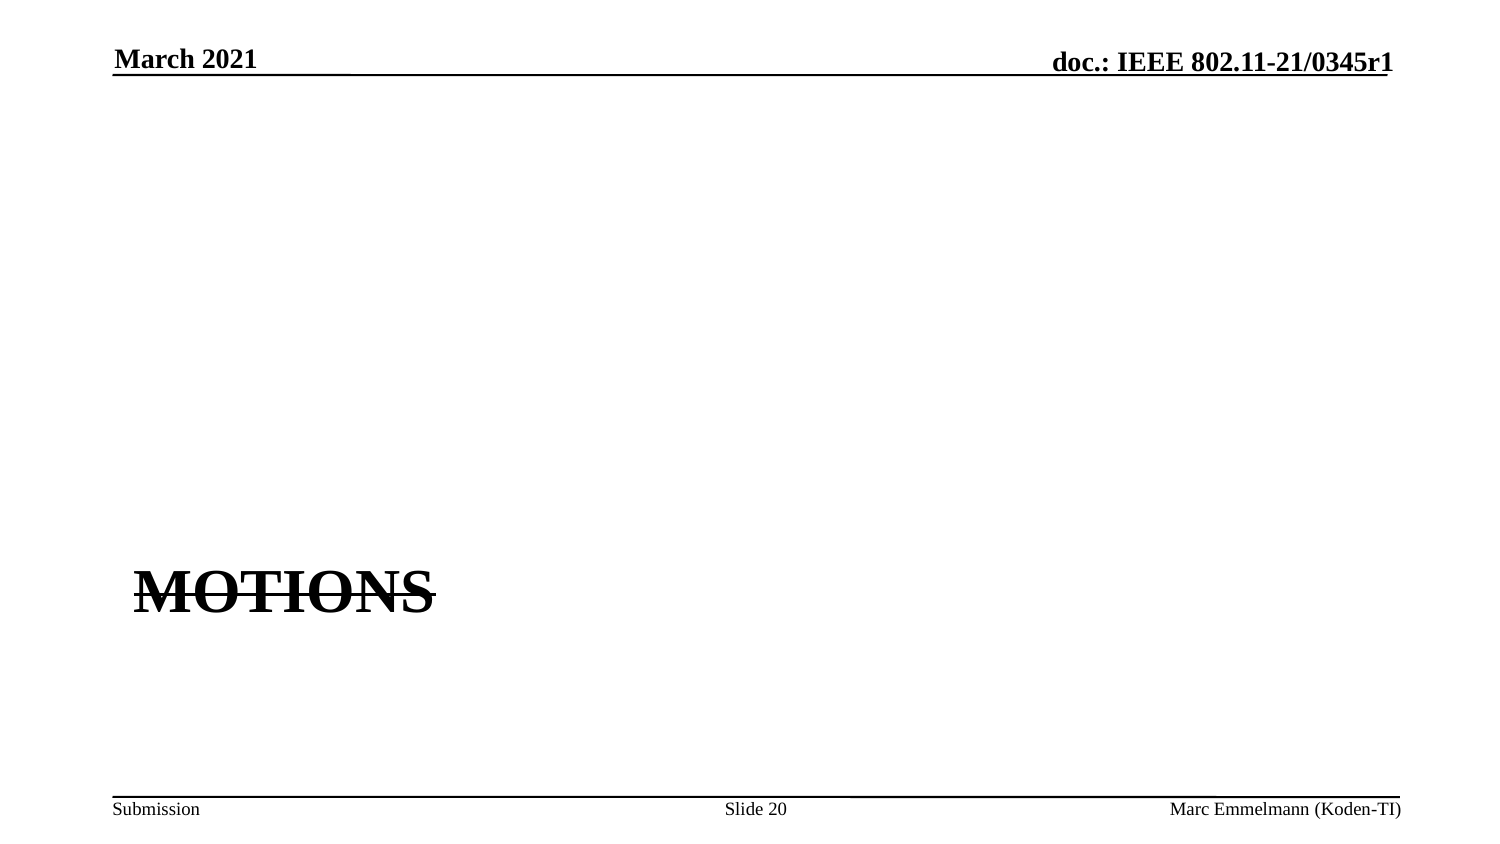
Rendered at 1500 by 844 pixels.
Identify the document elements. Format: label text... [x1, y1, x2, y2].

slide_number Slide 20 [712, 796, 800, 842]
title Motions [118, 541, 1394, 710]
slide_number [114, 40, 423, 75]
footer Marc Emmelmann (Koden-TI) [878, 796, 1402, 820]
